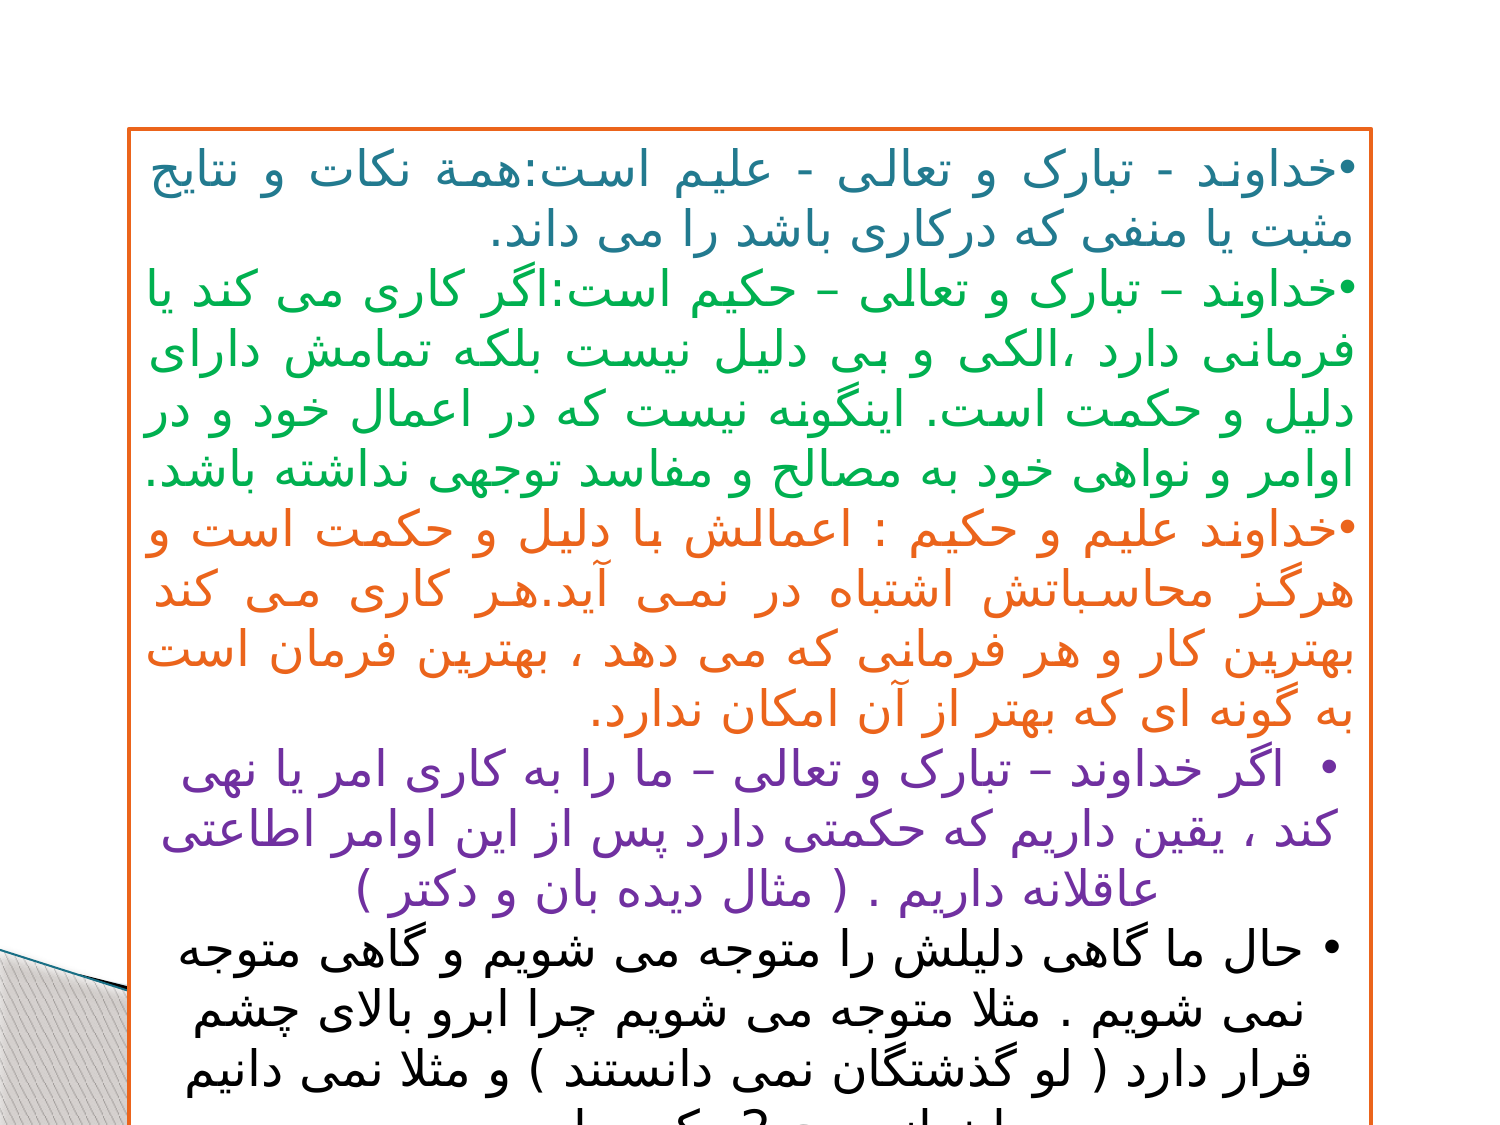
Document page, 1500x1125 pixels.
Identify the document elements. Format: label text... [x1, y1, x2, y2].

text_box خداوند - تبارک و تعالی - علیم است:همة نکات و نتایج مثبت یا منفی که درکاری باشد را می داند. خداوند – تبارک و تعالی – حکیم است:اگر کاری می کند یا فرمانی دارد ،الکی و بی دلیل نیست بلکه تمامش دارای دلیل و حکمت است. اینگونه نیست که در اعمال خود و در اوامر و نواهی خود به مصالح و مفاسد توجهی نداشته باشد. خداوند علیم و حکیم : اعمالش با دلیل و حکمت است و هرگز محاسباتش اشتباه در نمی آید.هر کاری می کند بهترین کار و هر فرمانی که می دهد ، بهترین فرمان است به گونه ای که بهتر از آن امکان ندارد. اگر خداوند – تبارک و تعالی – ما را به کاری امر یا نهی کند ، یقین داریم که حکمتی دارد پس از این اوامر اطاعتی عاقلانه داریم . ( مثال دیده بان و دکتر ) حال ما گاهی دلیلش را متوجه می شویم و گاهی متوجه نمی شویم . مثلا متوجه می شویم چرا ابرو بالای چشم قرار دارد ( لو گذشتگان نمی دانستند ) و مثلا نمی دانیم چرا نماز صبح 2 رکعت است . [127, 127, 1373, 1125]
